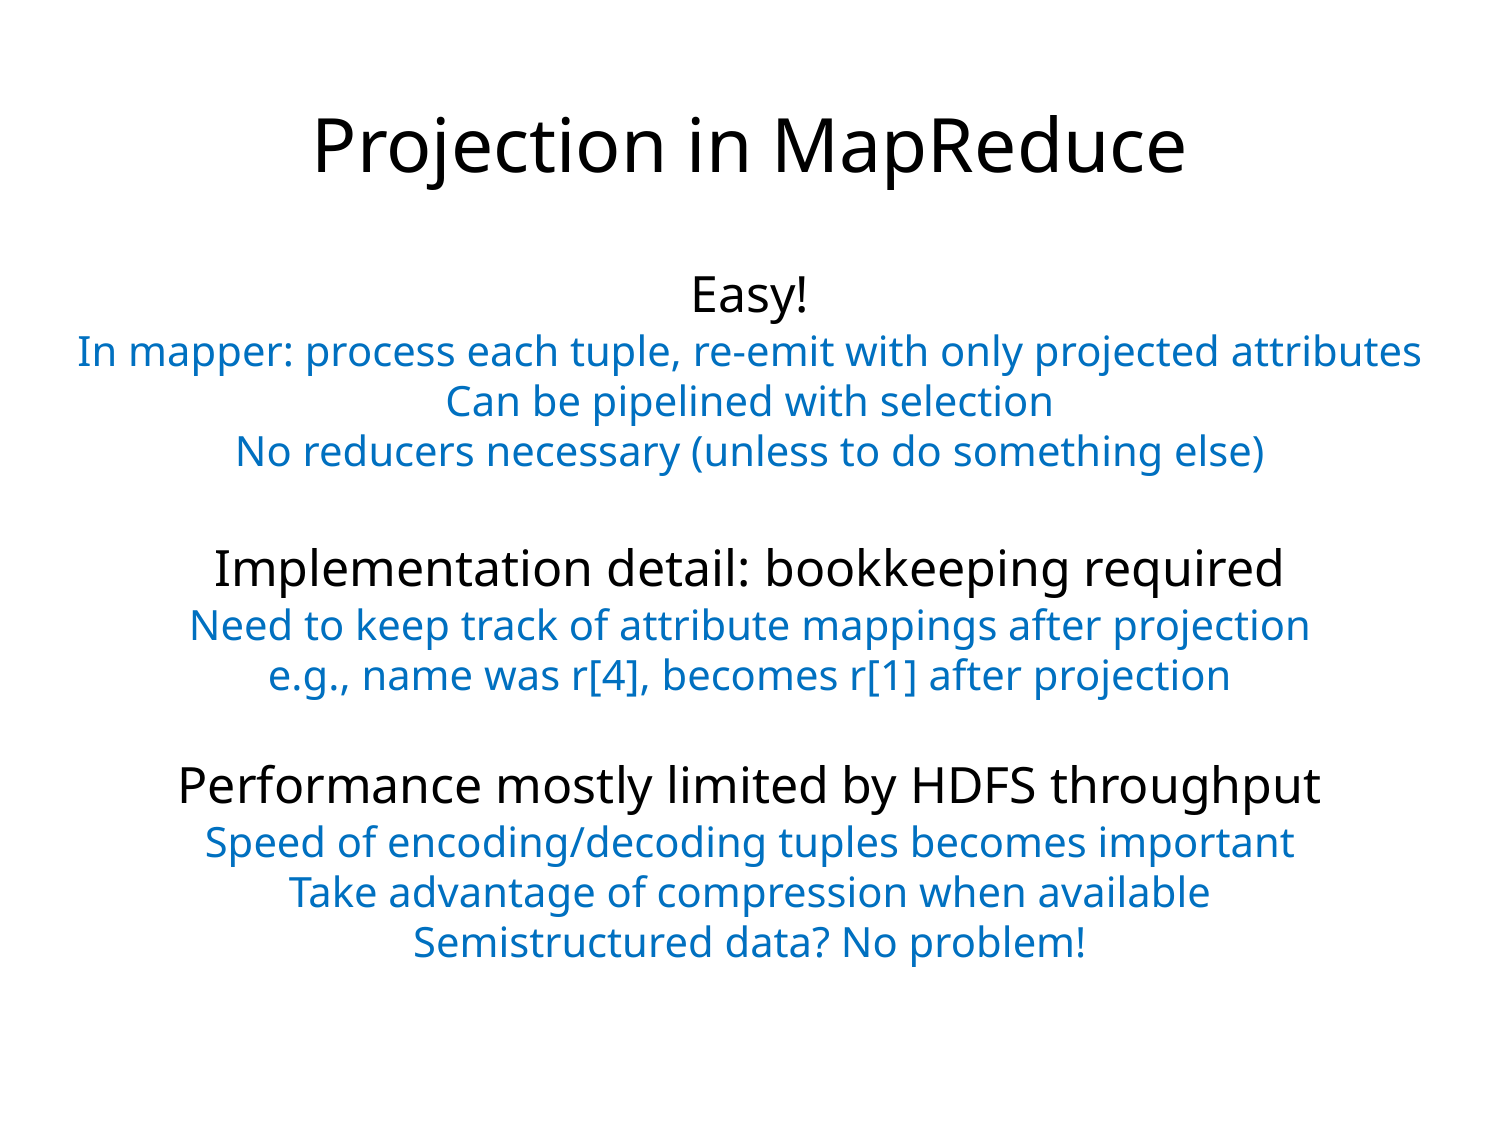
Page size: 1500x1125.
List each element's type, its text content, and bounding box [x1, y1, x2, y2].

text_box Need to keep track of attribute mappings after projection e.g., name was r[4], becomes r[1] after projection [0, 591, 1500, 707]
text_box Performance mostly limited by HDFS throughput [0, 745, 1500, 808]
text_box Implementation detail: bookkeeping required [0, 529, 1500, 591]
text_box In mapper: process each tuple, re-emit with only projected attributes Can be pipelined with selection No reducers necessary (unless to do something else) [0, 317, 1500, 483]
text_box Easy! [0, 254, 1500, 317]
text_box Projection in MapReduce [0, 90, 1500, 203]
text_box Speed of encoding/decoding tuples becomes important Take advantage of compression when available Semistructured data? No problem! [0, 808, 1500, 974]
